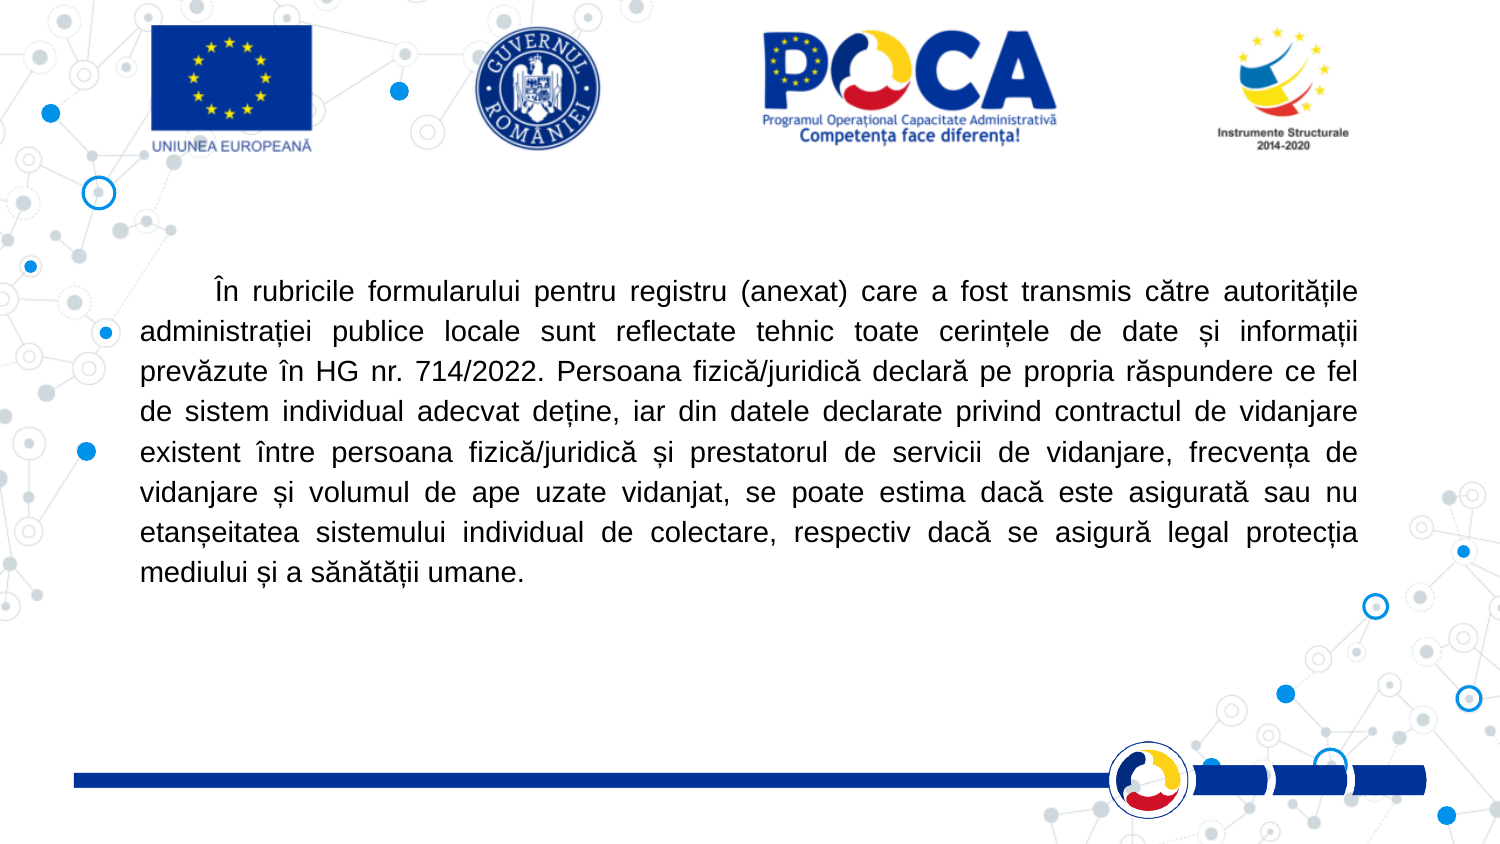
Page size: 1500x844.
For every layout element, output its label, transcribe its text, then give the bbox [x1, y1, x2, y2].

picture [0, 0, 1500, 844]
text_box În rubricile formularului pentru registru (anexat) care a fost transmis către autoritățile administrației publice locale sunt reflectate tehnic toate cerințele de date și informații prevăzute în HG nr. 714/2022. Persoana fizică/juridică declară pe propria răspundere ce fel de sistem individual adecvat deține, iar din datele declarate privind contractul de vidanjare existent între persoana fizică/juridică și prestatorul de servicii de vidanjare, frecvența de vidanjare și volumul de ape uzate vidanjat, se poate estima dacă este asigurată sau nu etanșeitatea sistemului individual de colectare, respectiv dacă se asigură legal protecția mediului și a sănătății umane. [125, 259, 1375, 596]
